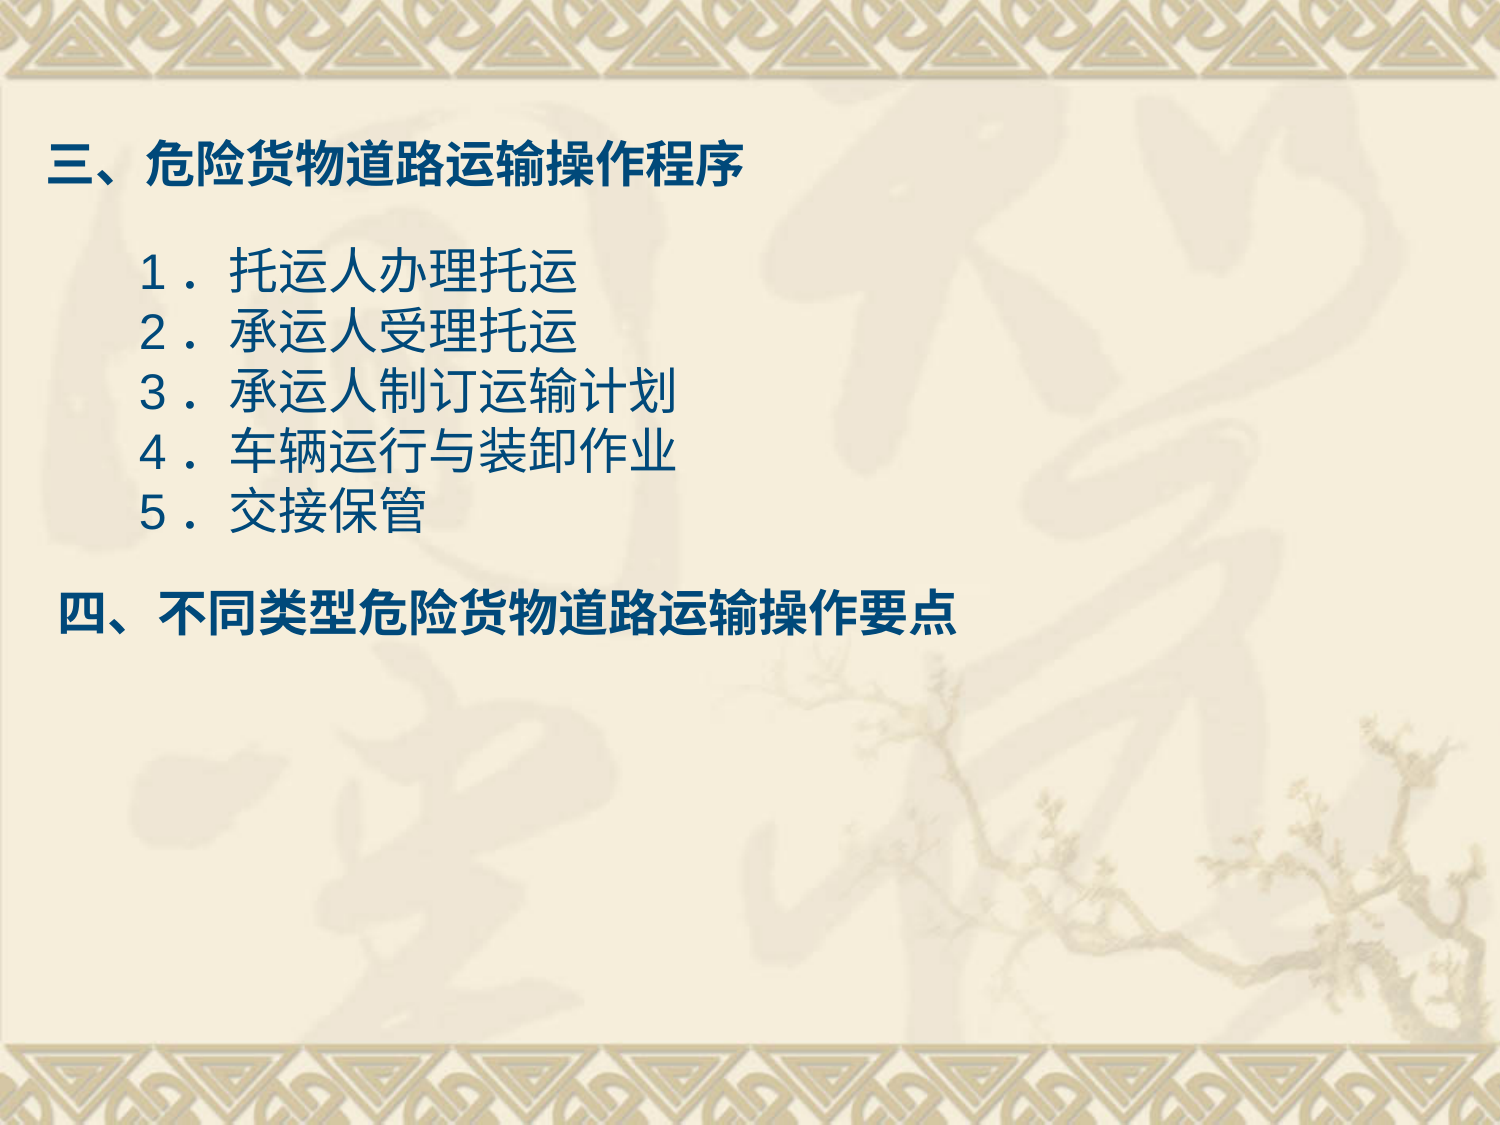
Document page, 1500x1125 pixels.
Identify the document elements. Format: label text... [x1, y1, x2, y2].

picture [0, 0, 1500, 1125]
text_box 1．托运人办理托运 2．承运人受理托运 3．承运人制订运输计划 4．车辆运行与装卸作业 5．交接保管 [123, 231, 1401, 652]
text_box 三、危险货物道路运输操作程序 [31, 125, 761, 201]
text_box 四、不同类型危险货物道路运输操作要点 [43, 574, 973, 649]
